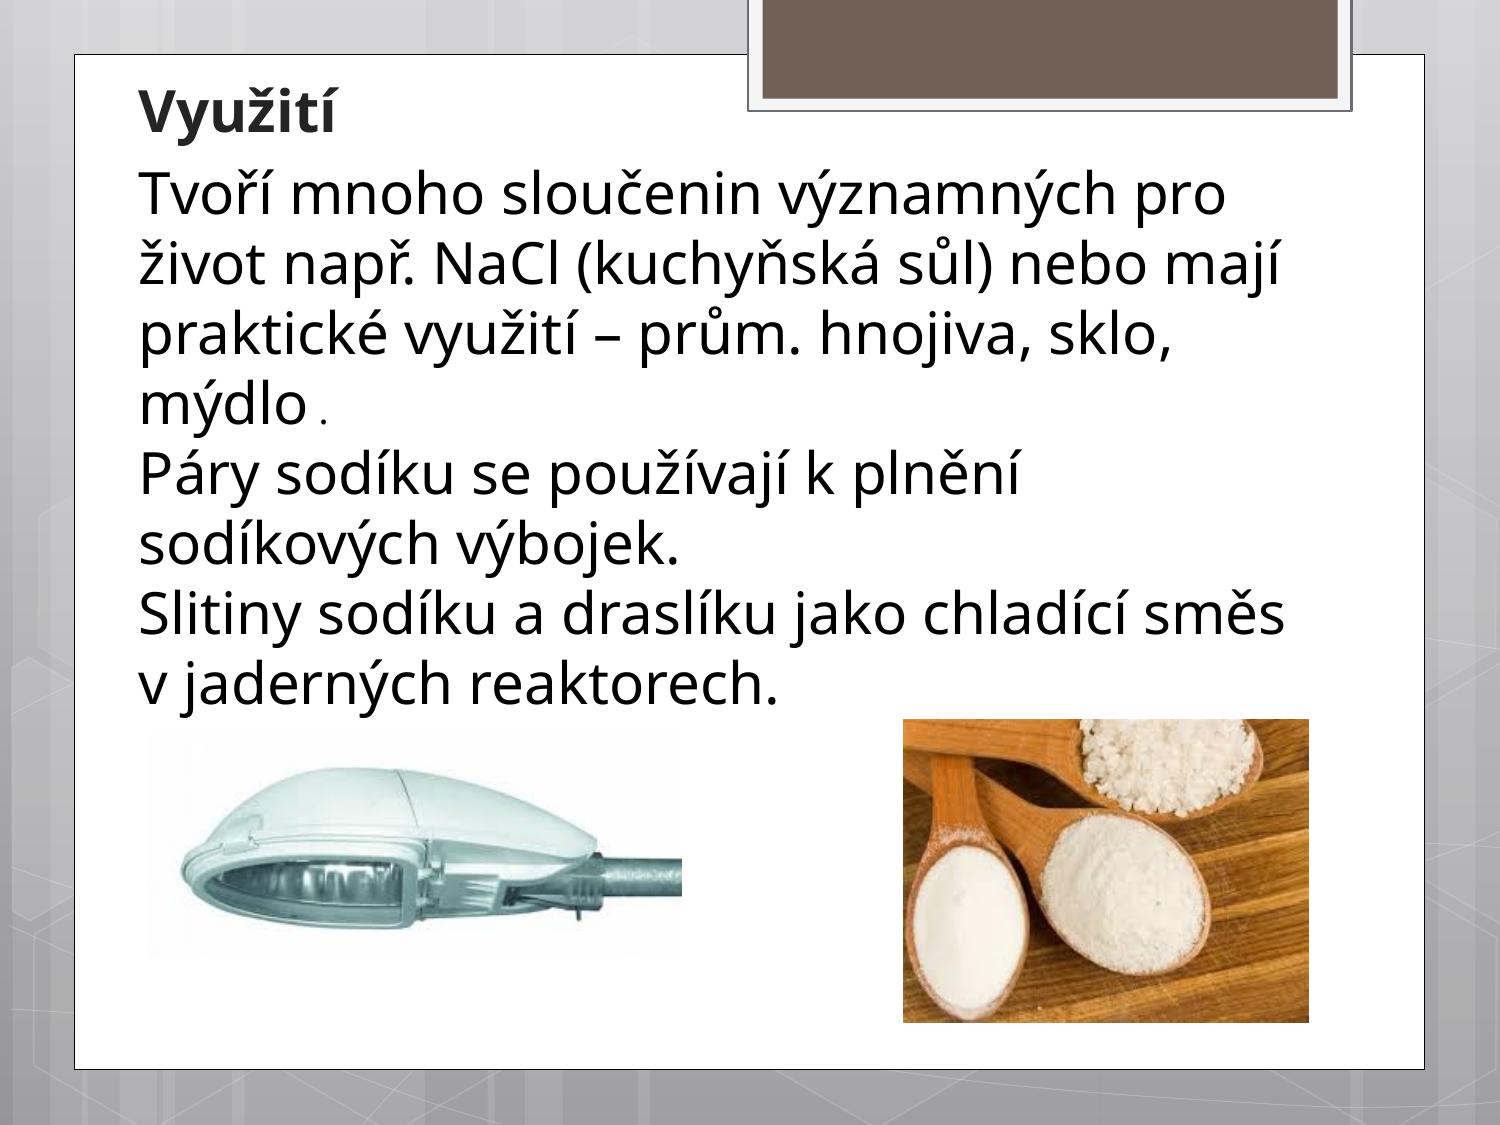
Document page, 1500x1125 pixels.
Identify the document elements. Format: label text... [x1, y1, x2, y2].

text_box Využití [123, 66, 656, 152]
picture [147, 730, 683, 961]
picture [903, 719, 1309, 1024]
text_box Tvoří mnoho sloučenin významných pro život např. NaCl (kuchyňská sůl) nebo mají praktické využití – prům. hnojiva, sklo, mýdlo . Páry sodíku se používají k plnění sodíkových výbojek. Slitiny sodíku a draslíku jako chladící směs v jaderných reaktorech. [123, 148, 1329, 724]
